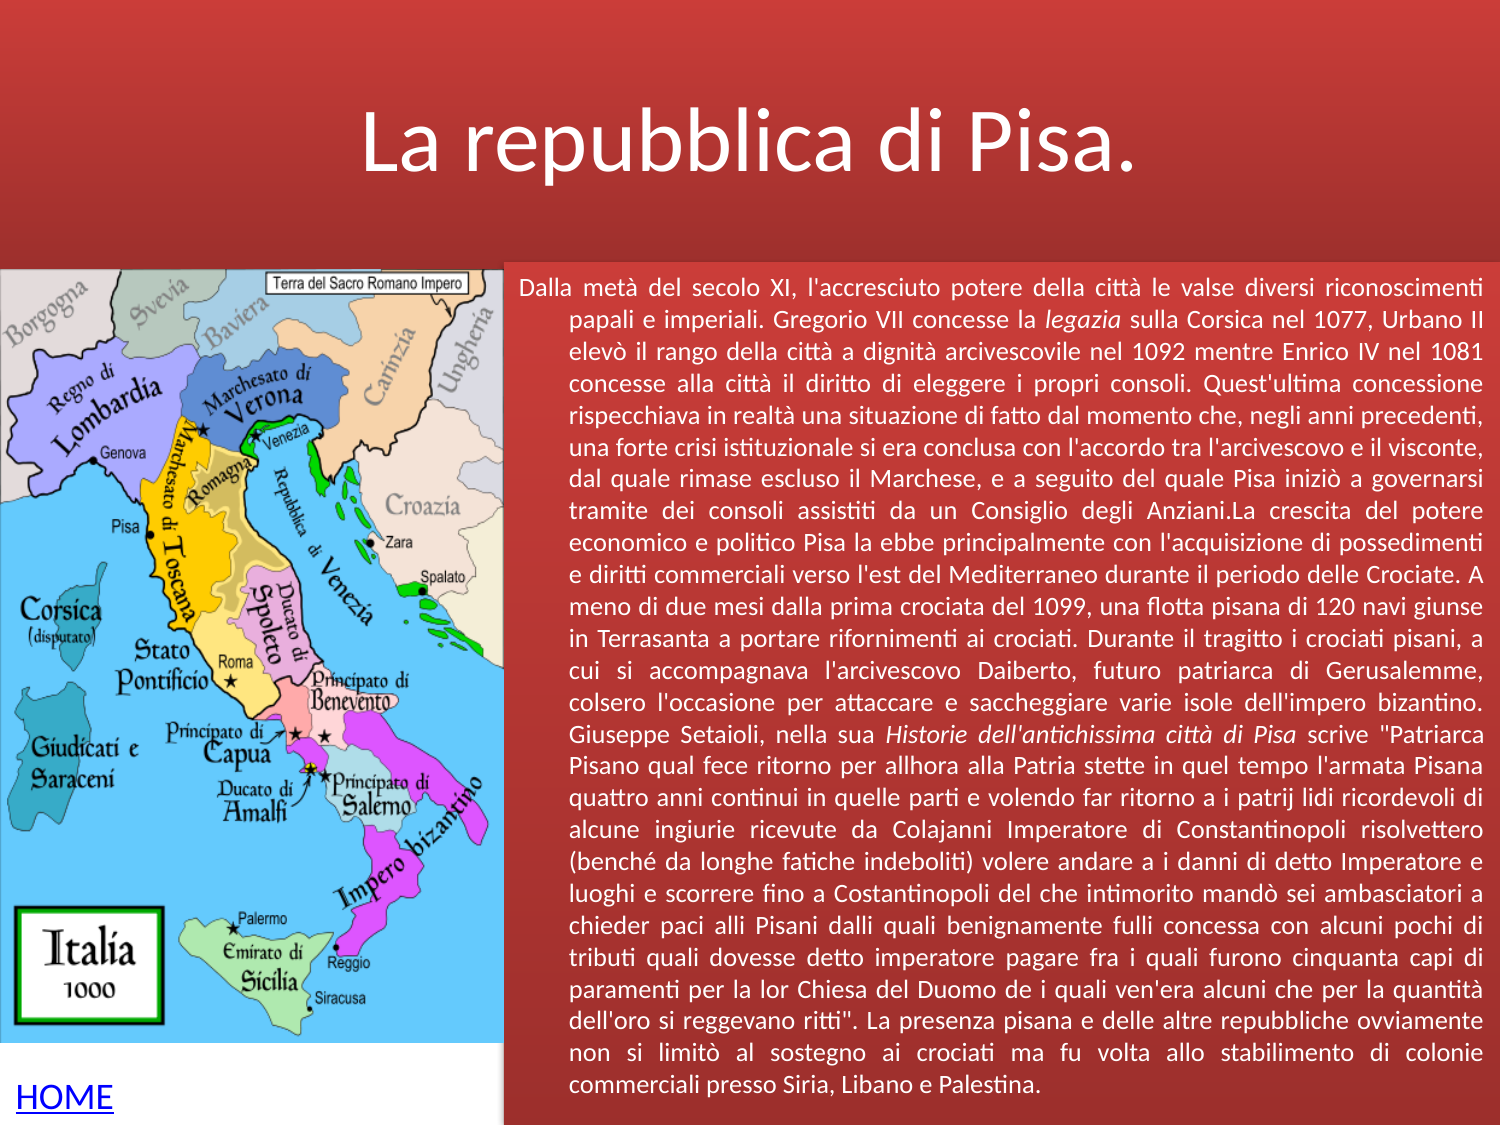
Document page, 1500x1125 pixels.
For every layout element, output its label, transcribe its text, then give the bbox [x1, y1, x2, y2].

text_box HOME [0, 1064, 129, 1125]
list Dalla metà del secolo XI, l'accresciuto potere della città le valse diversi riconoscimenti papali e imperiali. Gregorio VII concesse la legazia sulla Corsica nel 1077, Urbano II elevò il rango della città a dignità arcivescovile nel 1092 mentre Enrico IV nel 1081 concesse alla città il diritto di eleggere i propri consoli. Quest'ultima concessione rispecchiava in realtà una situazione di fatto dal momento che, negli anni precedenti, una forte crisi istituzionale si era conclusa con l'accordo tra l'arcivescovo e il visconte, dal quale rimase escluso il Marchese, e a seguito del quale Pisa iniziò a governarsi tramite dei consoli assistiti da un Consiglio degli Anziani.La crescita del potere economico e politico Pisa la ebbe principalmente con l'acquisizione di possedimenti e diritti commerciali verso l'est del Mediterraneo durante il periodo delle Crociate. A meno di due mesi dalla prima crociata del 1099, una flotta pisana di 120 navi giunse in Terrasanta a portare rifornimenti ai crociati. Durante il tragitto i crociati pisani, a cui si accompagnava l'arcivescovo Daiberto, futuro patriarca di Gerusalemme, colsero l'occasione per attaccare e saccheggiare varie isole dell'impero bizantino. Giuseppe Setaioli, nella sua Historie dell'antichissima città di Pisa scrive "Patriarca Pisano qual fece ritorno per allhora alla Patria stette in quel tempo l'armata Pisana quattro anni continui in quelle parti e volendo far ritorno a i patrij lidi ricordevoli di alcune ingiurie ricevute da Colajanni Imperatore di Constantinopoli risolvettero (benché da longhe fatiche indeboliti) volere andare a i danni di detto Imperatore e luoghi e scorrere fino a Costantinopoli del che intimorito mandò sei ambasciatori a chieder paci alli Pisani dalli quali benignamente fulli concessa con alcuni pochi di tributi quali dovesse detto imperatore pagare fra i quali furono cinquanta capi di paramenti per la lor Chiesa del Duomo de i quali ven'era alcuni che per la quantità dell'oro si reggevano ritti". La presenza pisana e delle altre repubbliche ovviamente non si limitò al sostegno ai crociati ma fu volta allo stabilimento di colonie commerciali presso Siria, Libano e Palestina. [503, 262, 1500, 1125]
title La repubblica di Pisa. [0, 0, 1500, 267]
picture [0, 269, 505, 1044]
